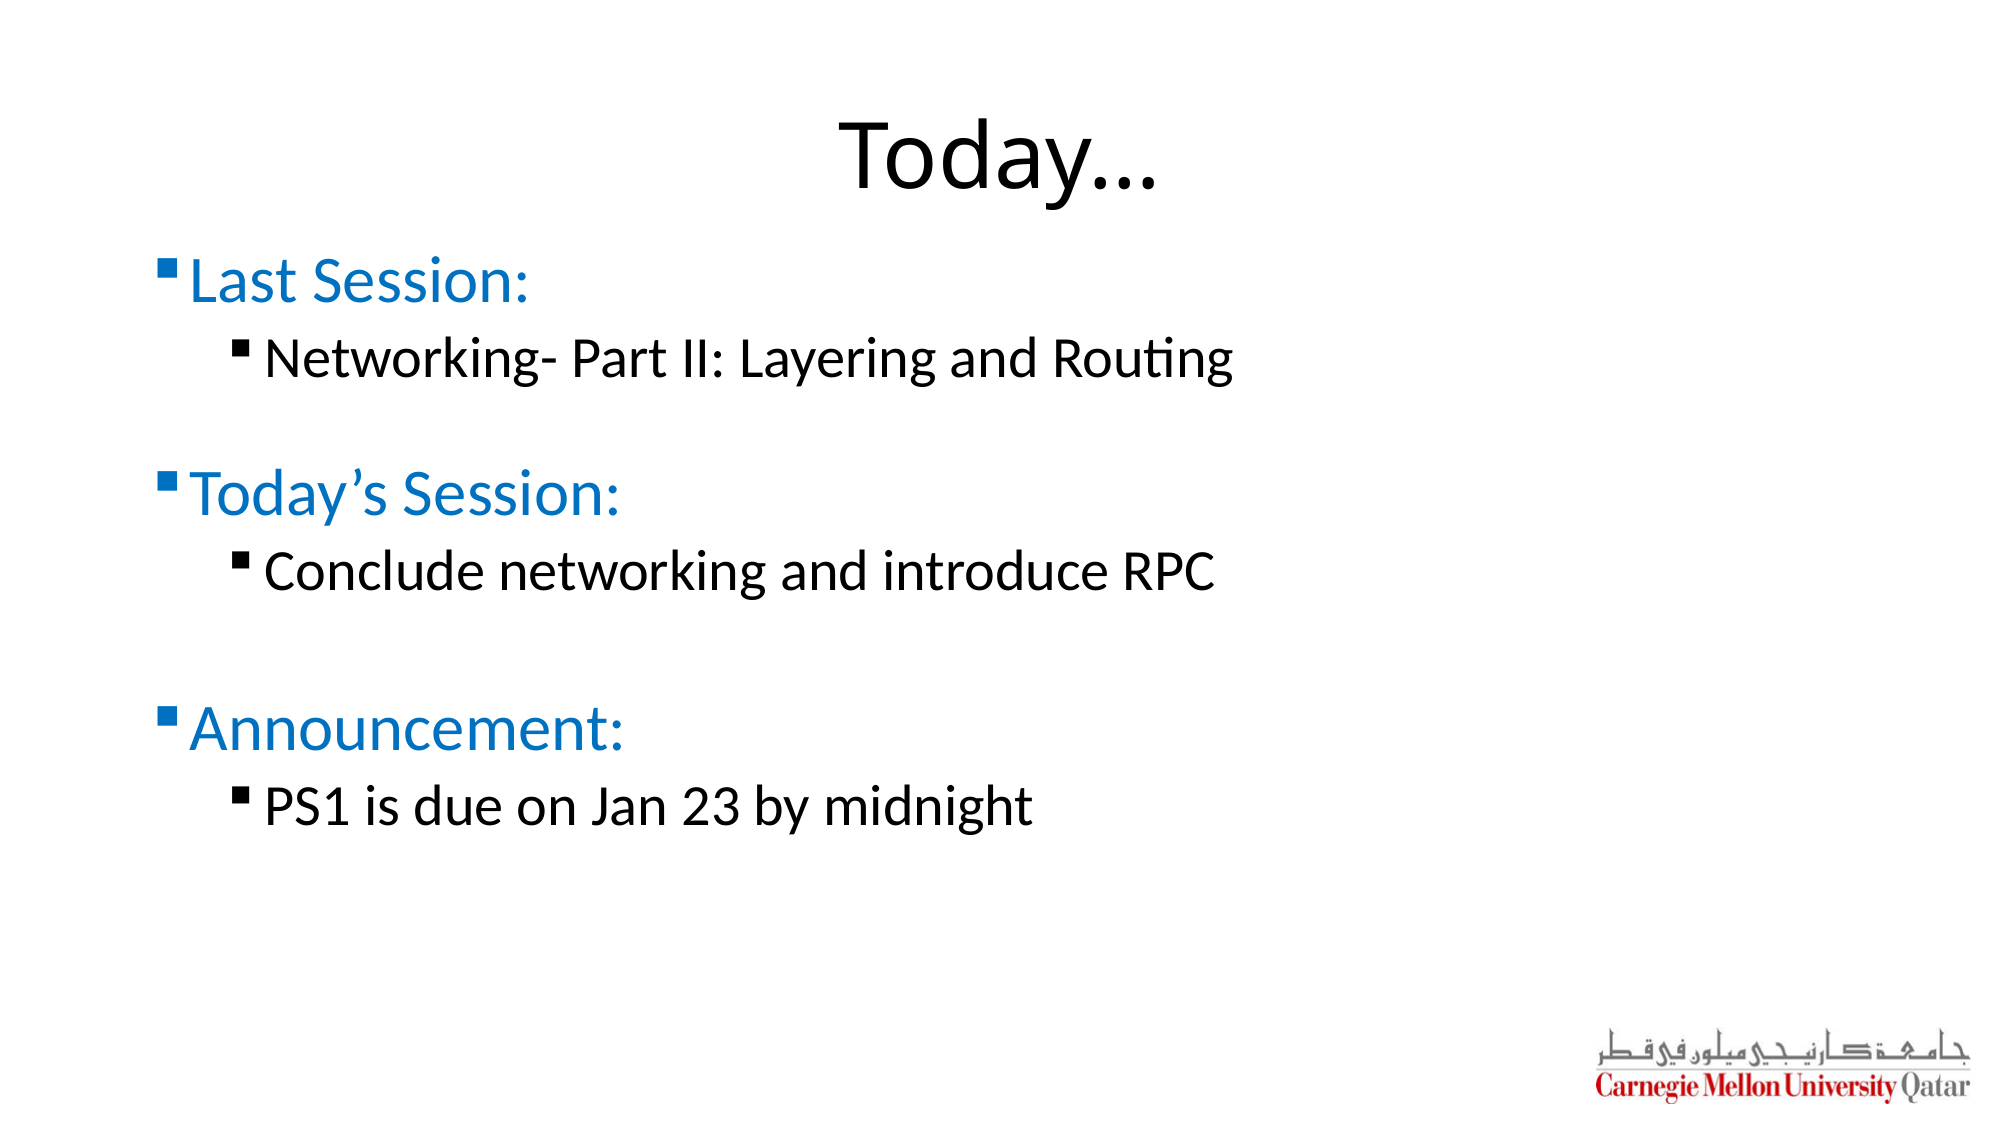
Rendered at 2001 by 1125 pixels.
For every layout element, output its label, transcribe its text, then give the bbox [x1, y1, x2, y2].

title Today… [137, 50, 1863, 237]
picture [1596, 1027, 1971, 1104]
list Last Session: Networking- Part II: Layering and Routing Today’s Session: Conclude networking and introduce RPC Announcement: PS1 is due on Jan 23 by midnight [137, 237, 1888, 1025]
